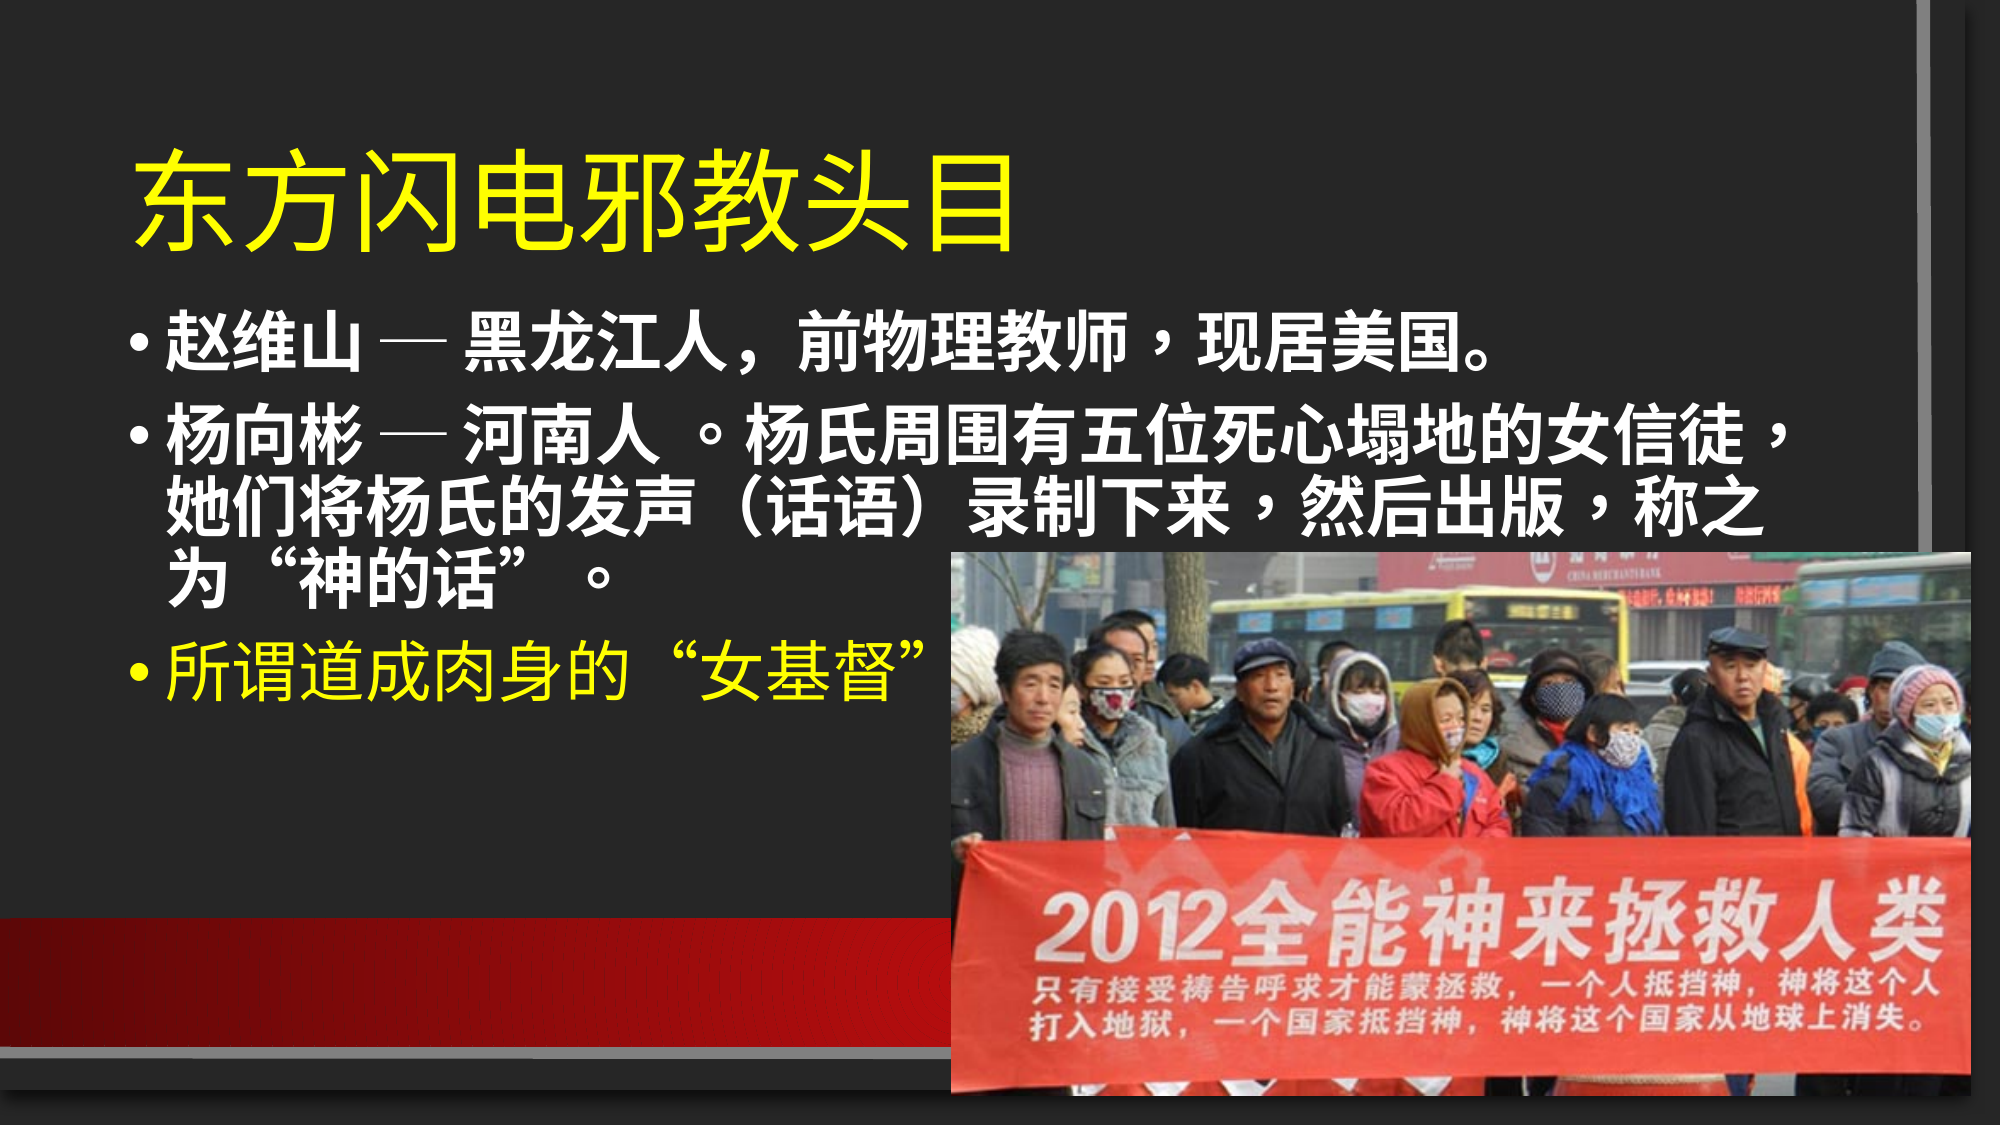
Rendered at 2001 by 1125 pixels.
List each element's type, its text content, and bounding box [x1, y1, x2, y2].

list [951, 552, 1971, 1097]
title 东方闪电邪教头目 [112, 112, 1818, 301]
text_box 赵维山 ─ 黑龙江人，前物理教师，现居美国。 杨向彬 ─ 河南人 。杨氏周围有五位死心塌地的女信徒，她们将杨氏的发声（话语）录制下来，然后出版，称之为“神的话”。 所谓道成肉身的“女基督” [112, 301, 1838, 837]
